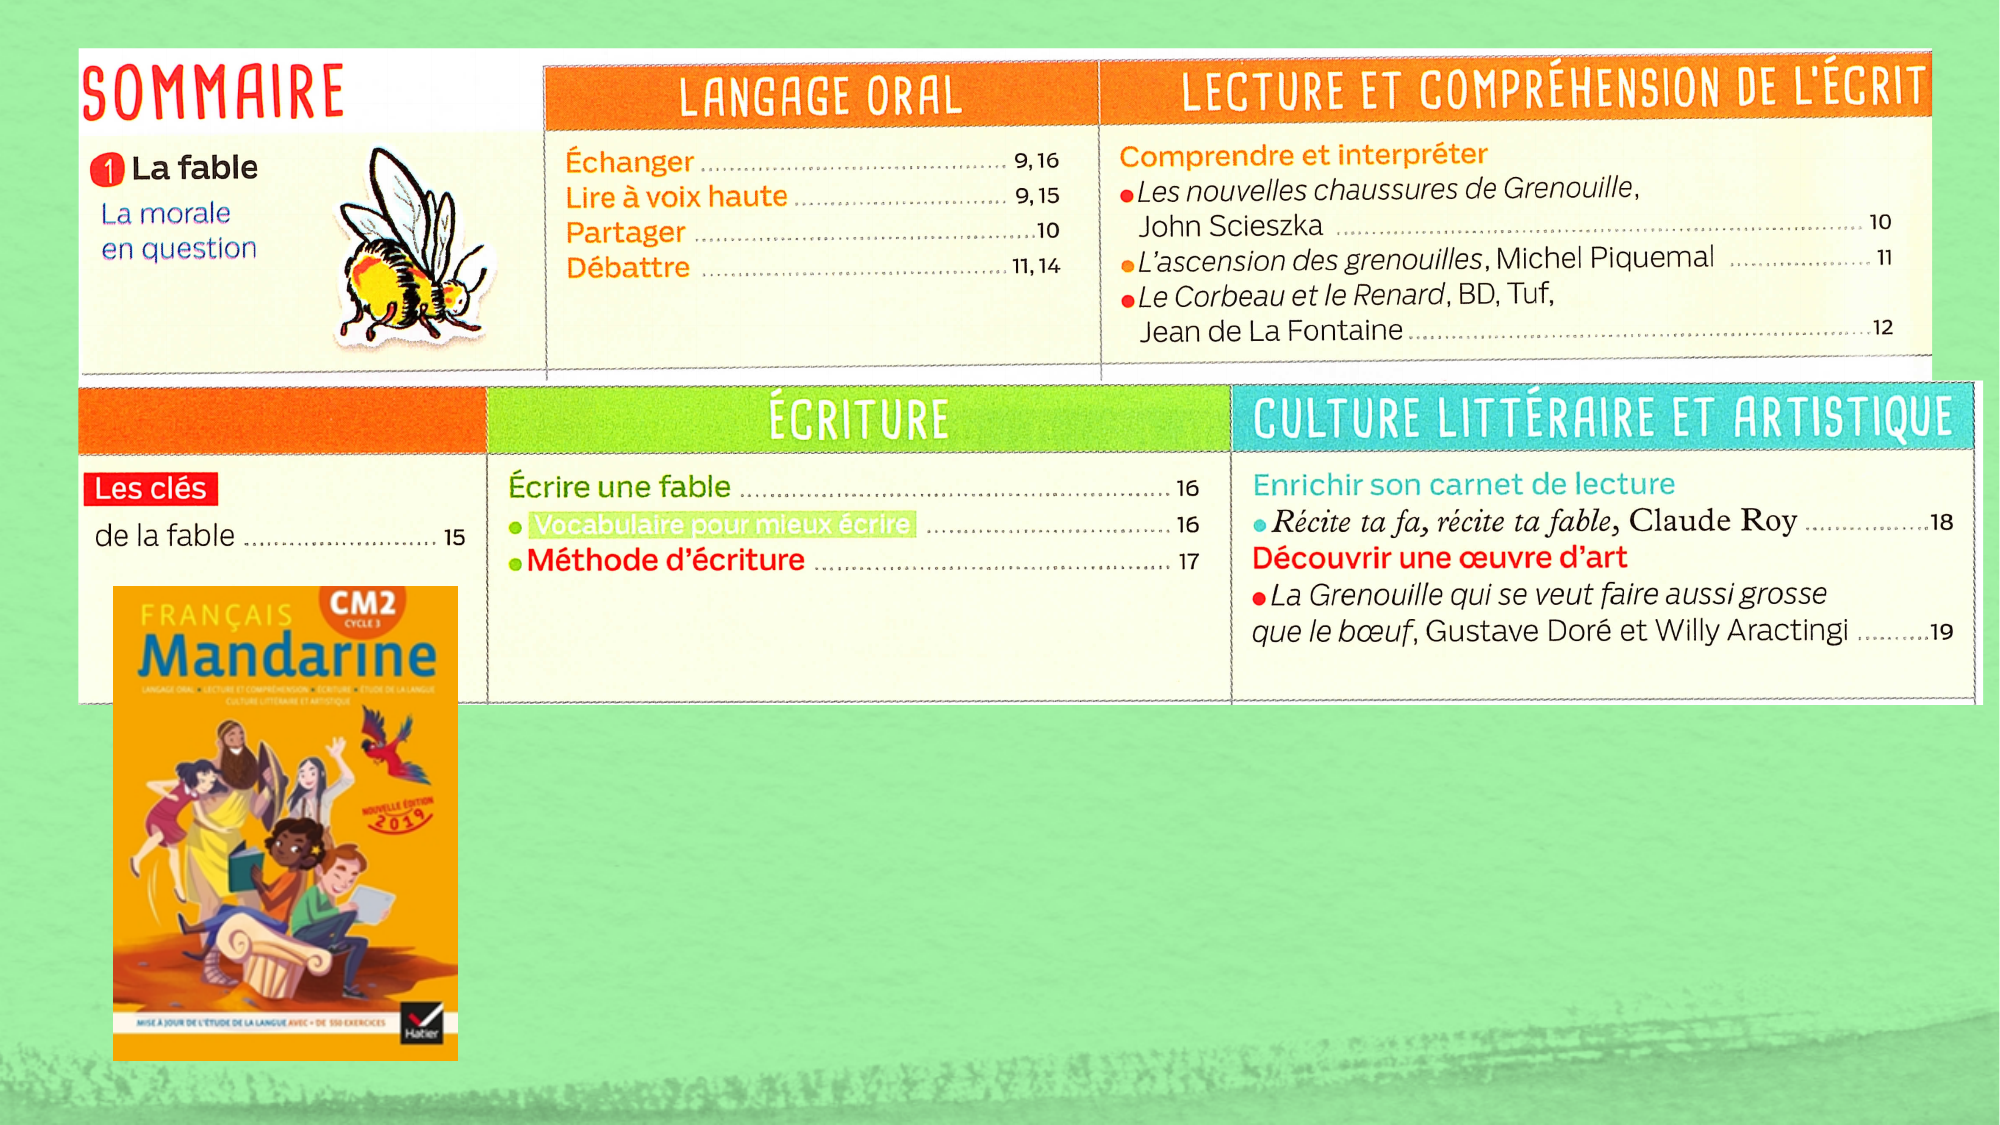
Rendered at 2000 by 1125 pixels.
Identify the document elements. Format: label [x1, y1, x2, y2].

picture [113, 586, 458, 1061]
picture [839, 0, 1194, 1125]
